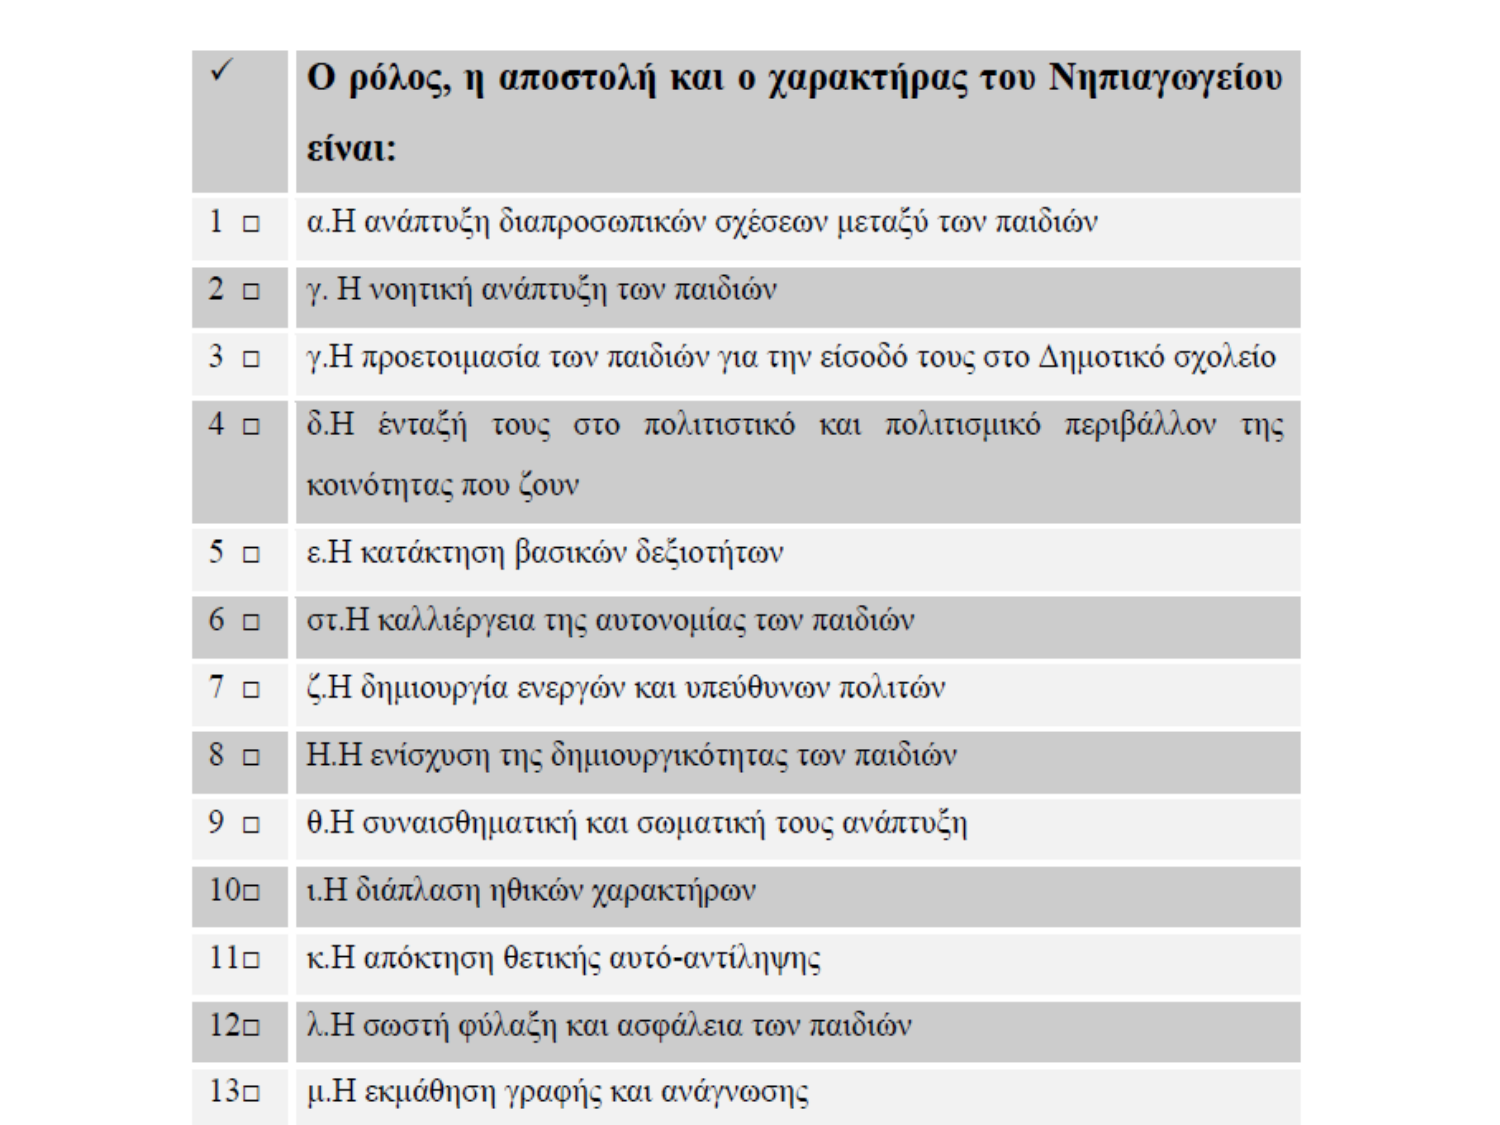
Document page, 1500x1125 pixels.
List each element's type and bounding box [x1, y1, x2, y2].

list [170, 42, 1306, 1125]
